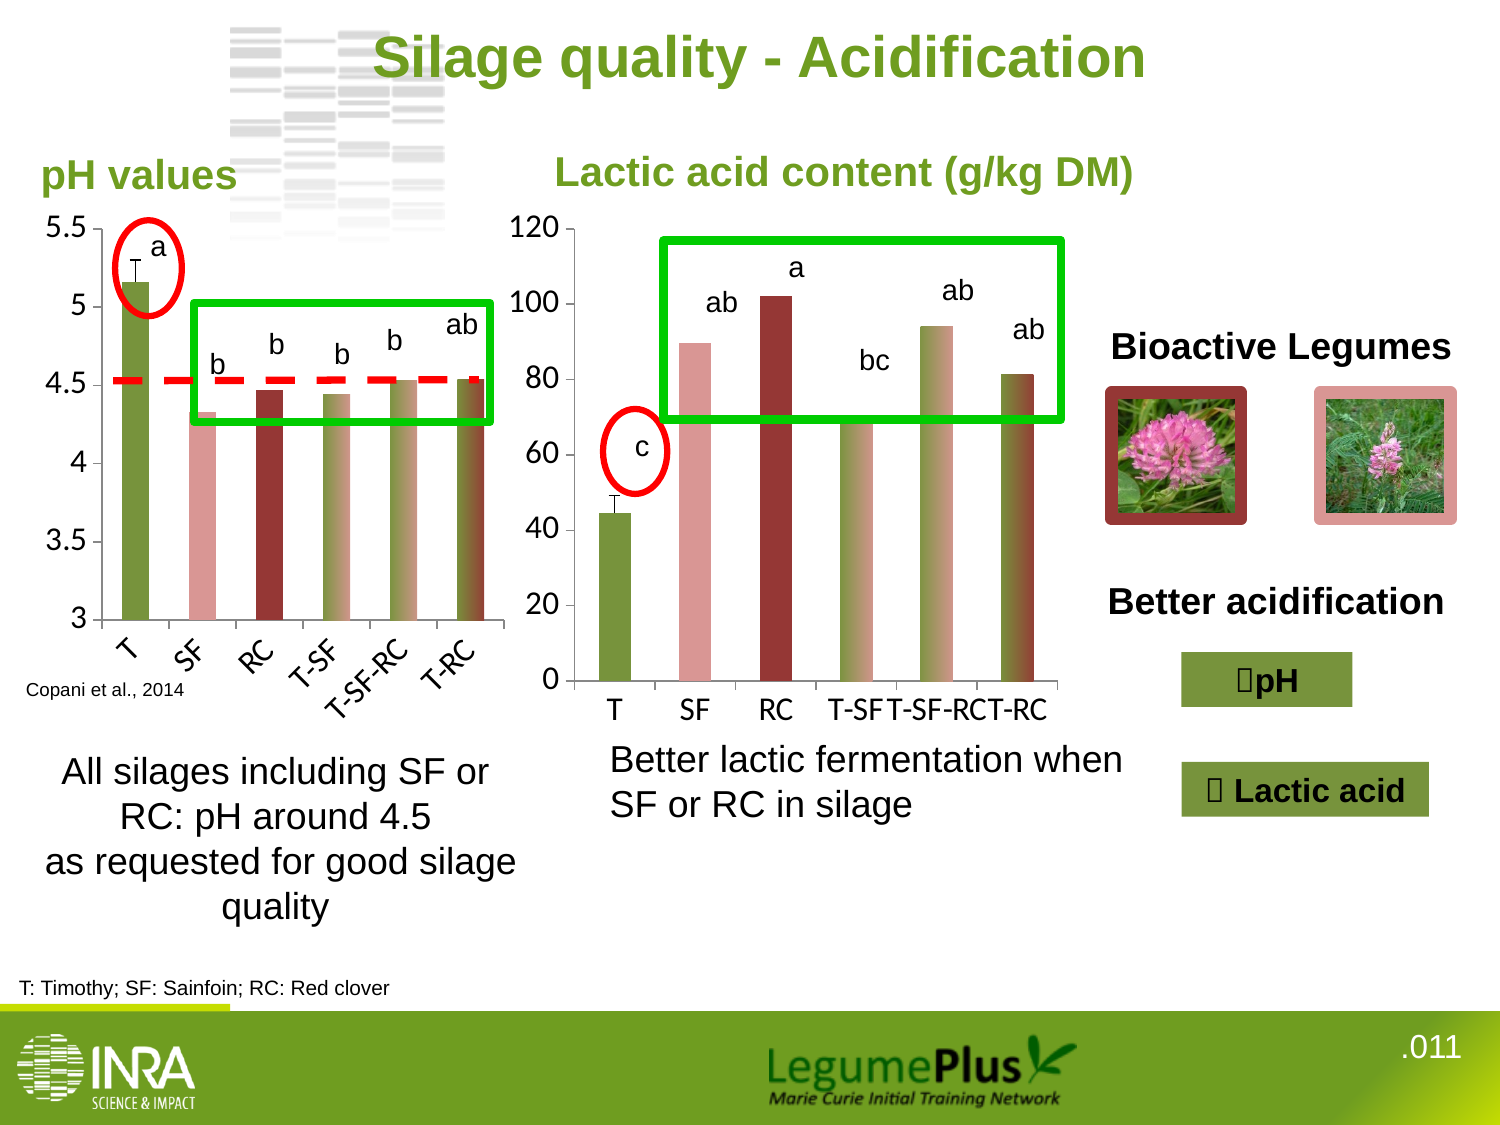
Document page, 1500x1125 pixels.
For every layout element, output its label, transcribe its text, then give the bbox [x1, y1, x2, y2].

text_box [1172, 314, 1470, 818]
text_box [0, 140, 492, 1008]
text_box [496, 136, 1168, 1115]
text_box Silage quality - Acidification [450, 11, 1163, 97]
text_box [0, 1003, 1500, 1125]
picture [229, 6, 445, 140]
